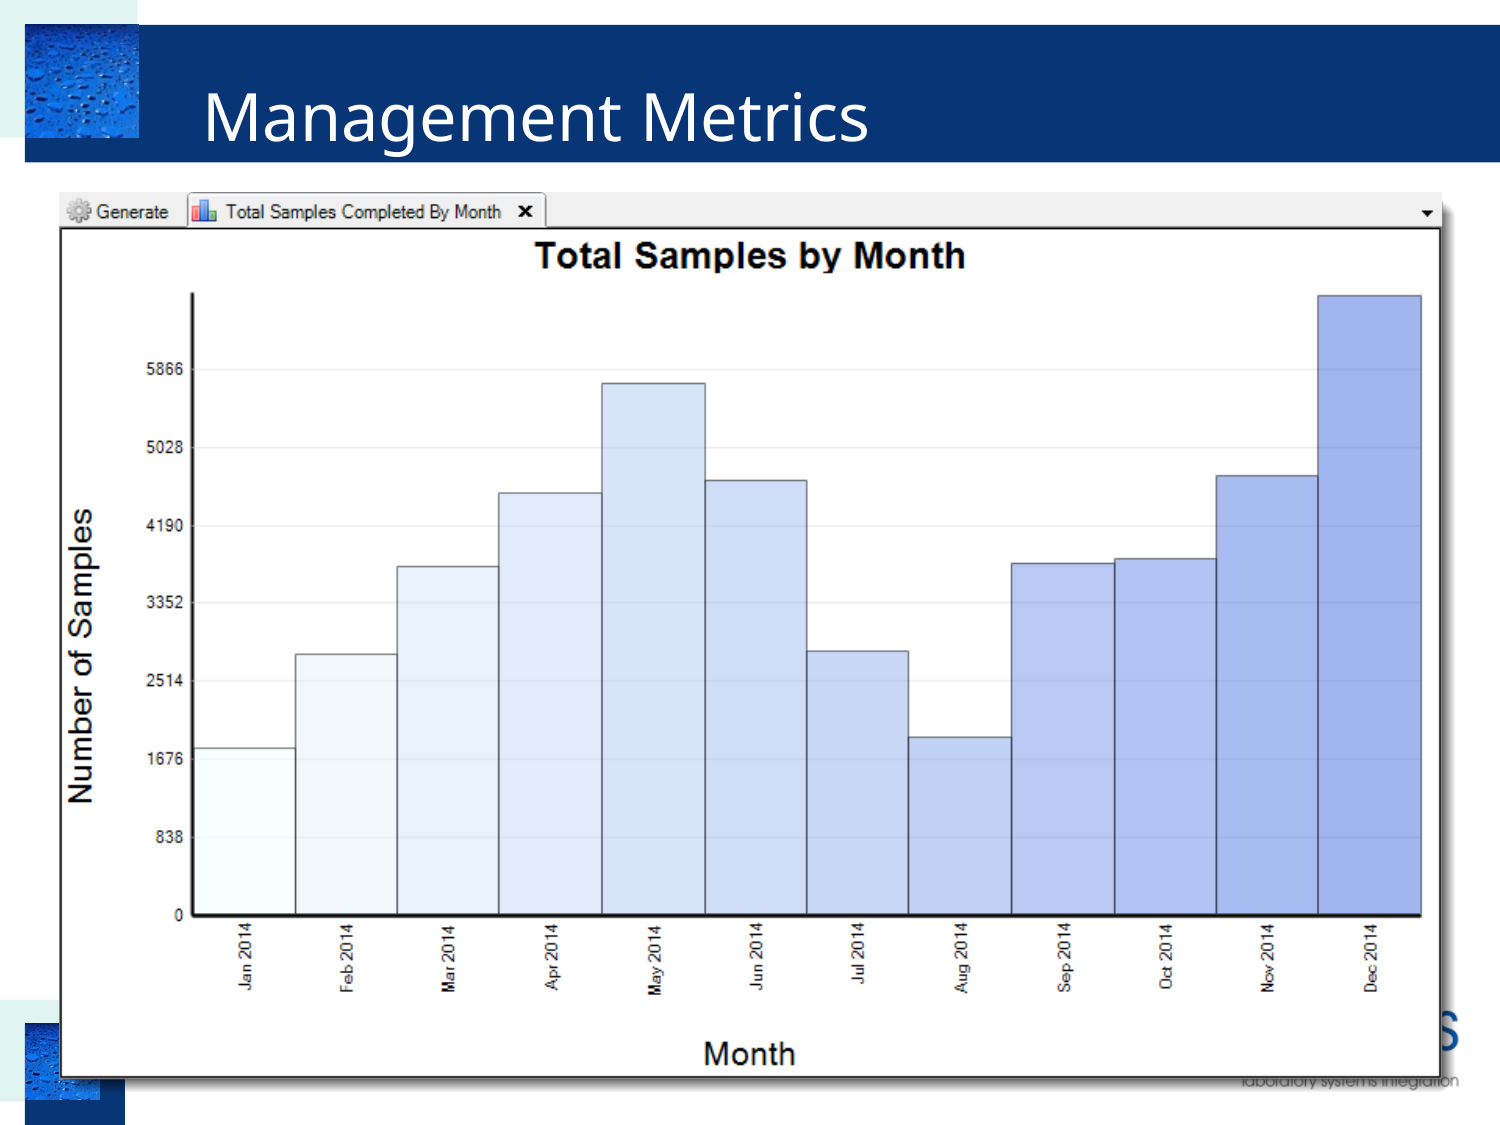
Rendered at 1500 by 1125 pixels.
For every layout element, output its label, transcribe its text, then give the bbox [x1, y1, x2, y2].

picture [25, 24, 139, 138]
text_box Management Metrics [187, 50, 1466, 163]
picture [25, 192, 1471, 1105]
